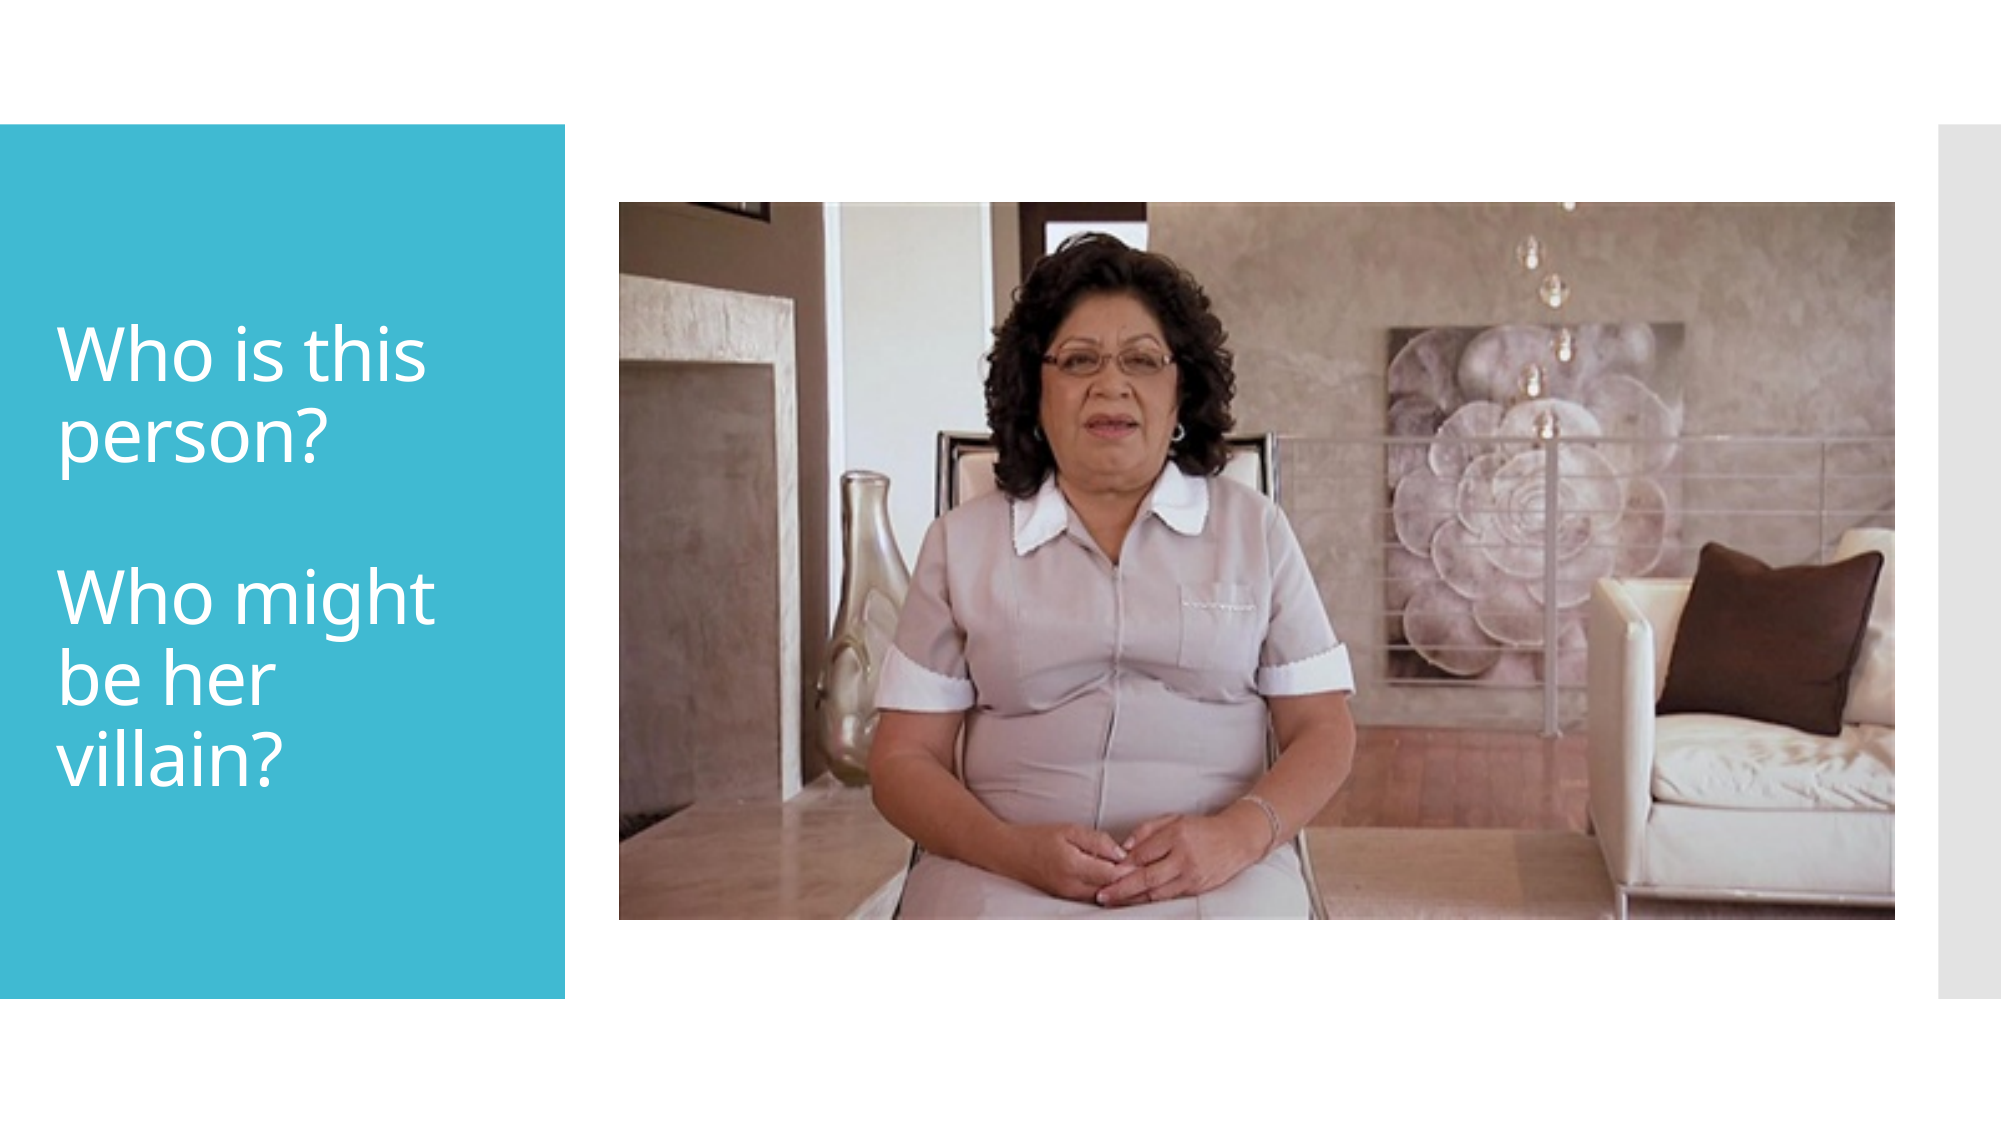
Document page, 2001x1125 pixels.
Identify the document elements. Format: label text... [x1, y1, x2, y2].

picture [619, 202, 1896, 920]
list Who is this person? Who might be her villain? [41, 151, 525, 969]
